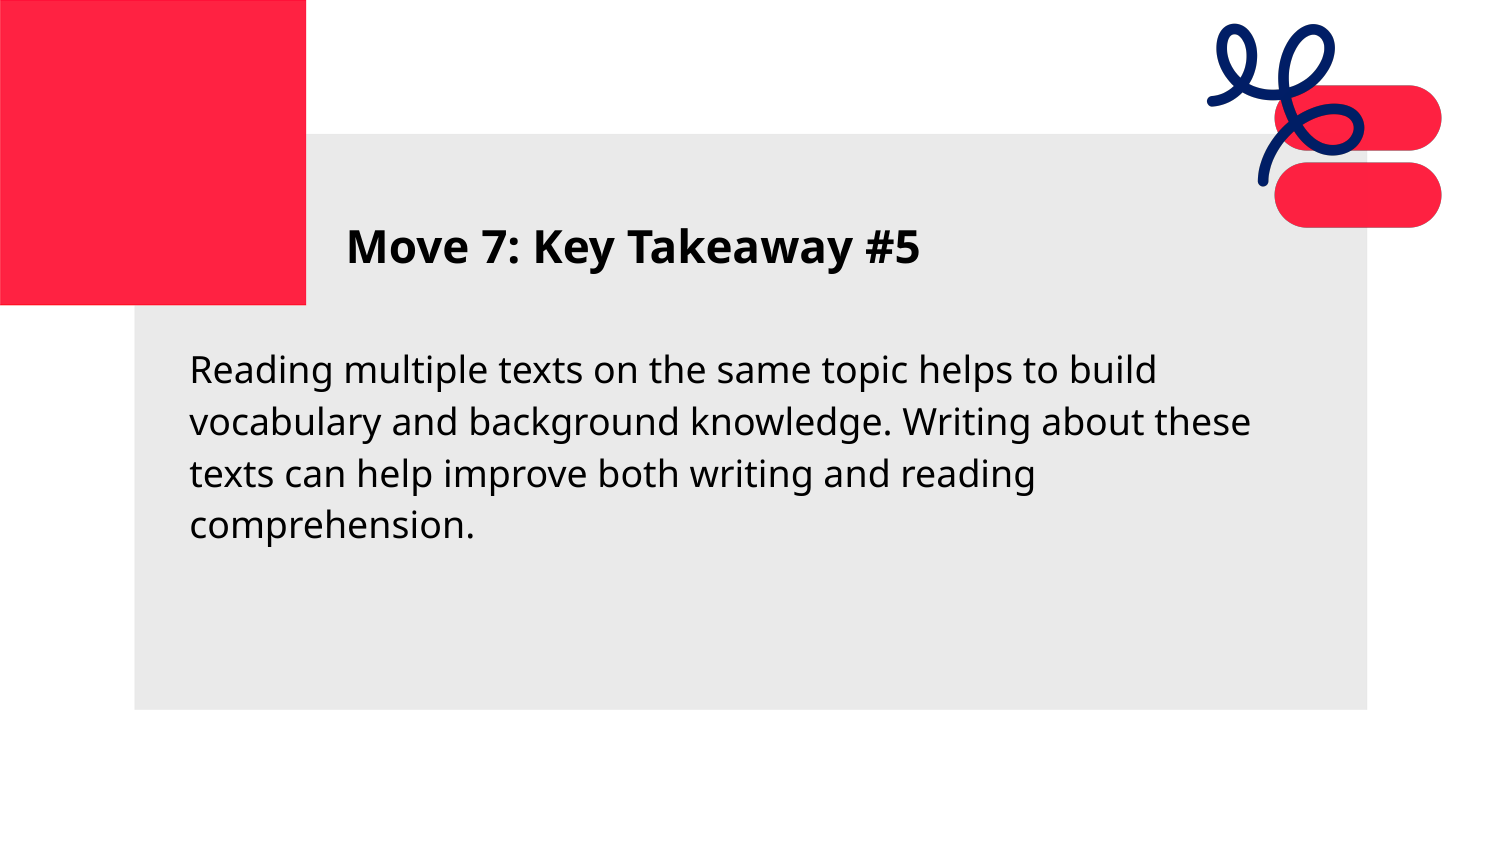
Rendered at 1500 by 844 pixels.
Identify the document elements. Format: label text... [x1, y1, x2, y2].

text_box [124, 158, 326, 312]
picture [0, 0, 1500, 844]
text_box Reading multiple texts on the same topic helps to build vocabulary and background knowledge. Writing about these texts can help improve both writing and reading comprehension. [178, 333, 1322, 653]
subtitle Move 7: Key Takeaway #5 [334, 218, 1323, 279]
